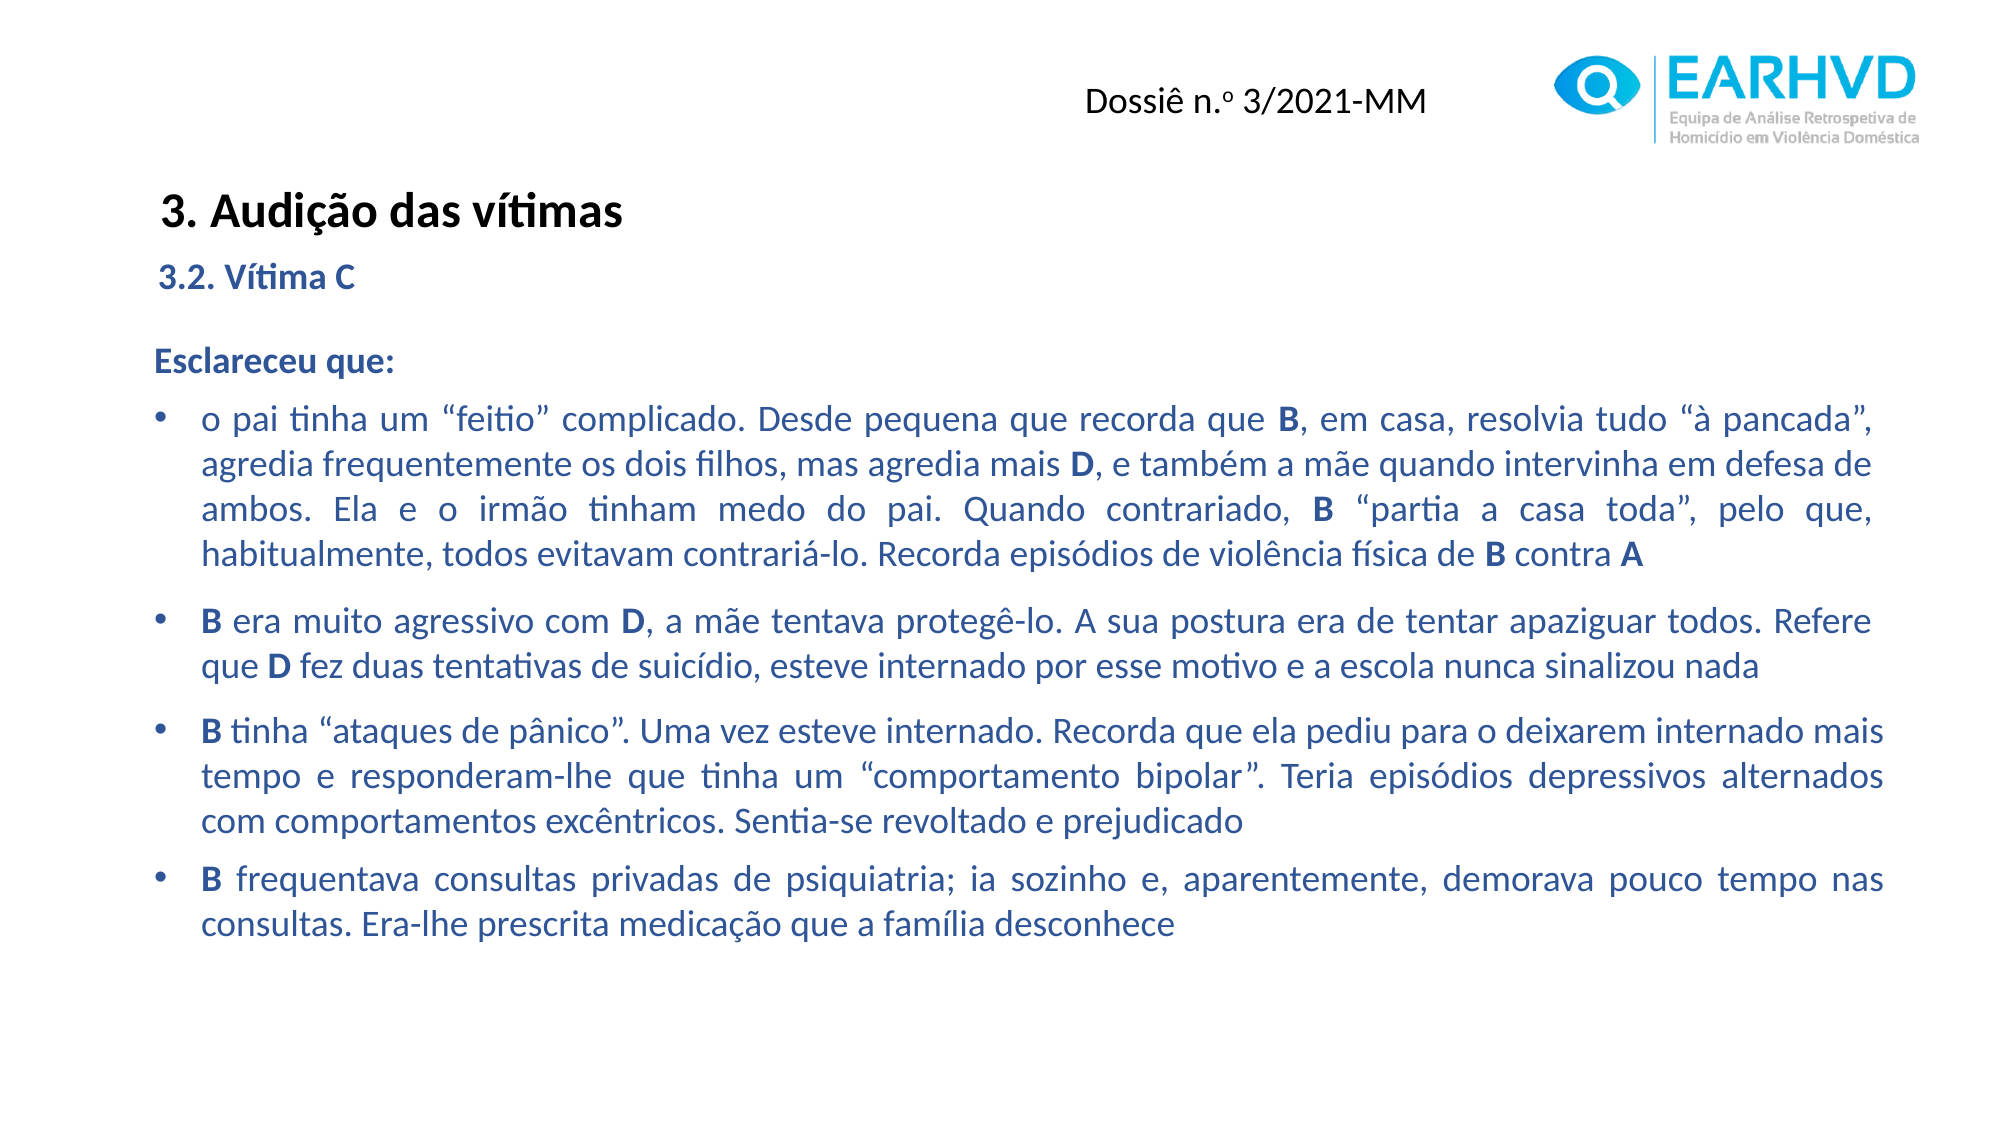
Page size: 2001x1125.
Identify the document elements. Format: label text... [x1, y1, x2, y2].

text_box 3.2. Vítima C [143, 244, 427, 305]
text_box B tinha “ataques de pânico”. Uma vez esteve internado. Recorda que ela pediu para o deixarem internado mais tempo e responderam-lhe que tinha um “comportamento bipolar”. Teria episódios depressivos alternados com comportamentos excêntricos. Sentia-se revoltado e prejudicado B frequentava consultas privadas de psiquiatria; ia sozinho e, aparentemente, demorava pouco tempo nas consultas. Era-lhe prescrita medicação que a família desconhece [139, 698, 1901, 951]
text_box 3. Audição das vítimas [145, 169, 639, 245]
text_box B era muito agressivo com D, a mãe tentava protegê-lo. A sua postura era de tentar apaziguar todos. Refere que D fez duas tentativas de suicídio, esteve internado por esse motivo e a escola nunca sinalizou nada [139, 588, 1889, 694]
text_box Esclareceu que: o pai tinha um “feitio” complicado. Desde pequena que recorda que B, em casa, resolvia tudo “à pancada”, agredia frequentemente os dois filhos, mas agredia mais D, e também a mãe quando intervinha em defesa de ambos. Ela e o irmão tinham medo do pai. Quando contrariado, B “partia a casa toda”, pelo que, habitualmente, todos evitavam contrariá-lo. Recorda episódios de violência física de B contra A [139, 328, 1889, 582]
picture [1545, 42, 1931, 156]
text_box Dossiê n.o 3/2021-MM [1070, 68, 1443, 129]
